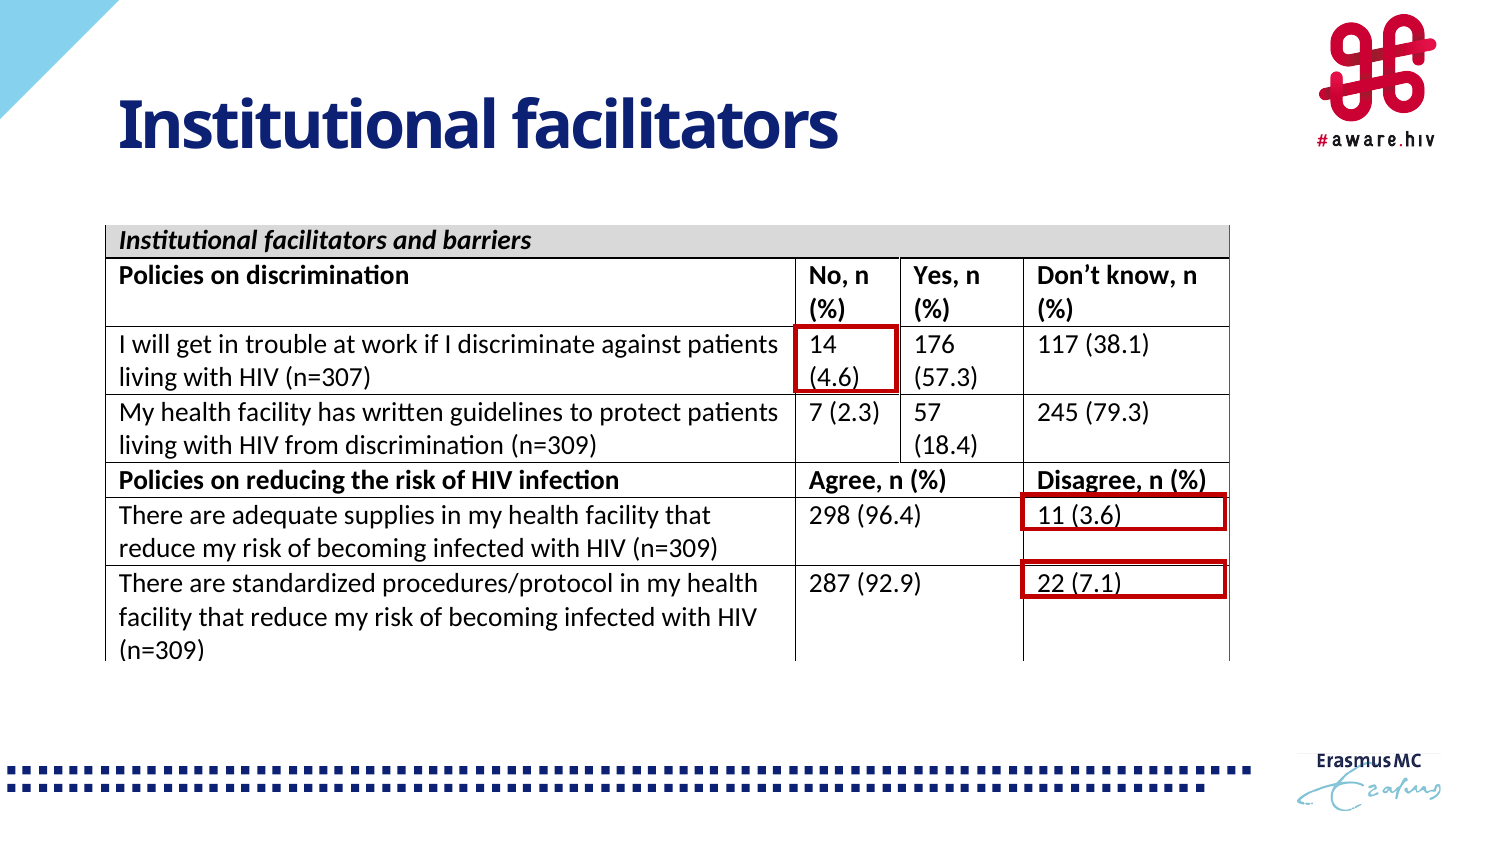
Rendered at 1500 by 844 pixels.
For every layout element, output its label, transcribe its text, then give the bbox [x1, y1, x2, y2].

title Institutional facilitators [103, 44, 1397, 208]
picture [104, 224, 1230, 661]
picture [1297, 753, 1441, 811]
picture [1299, 0, 1455, 167]
